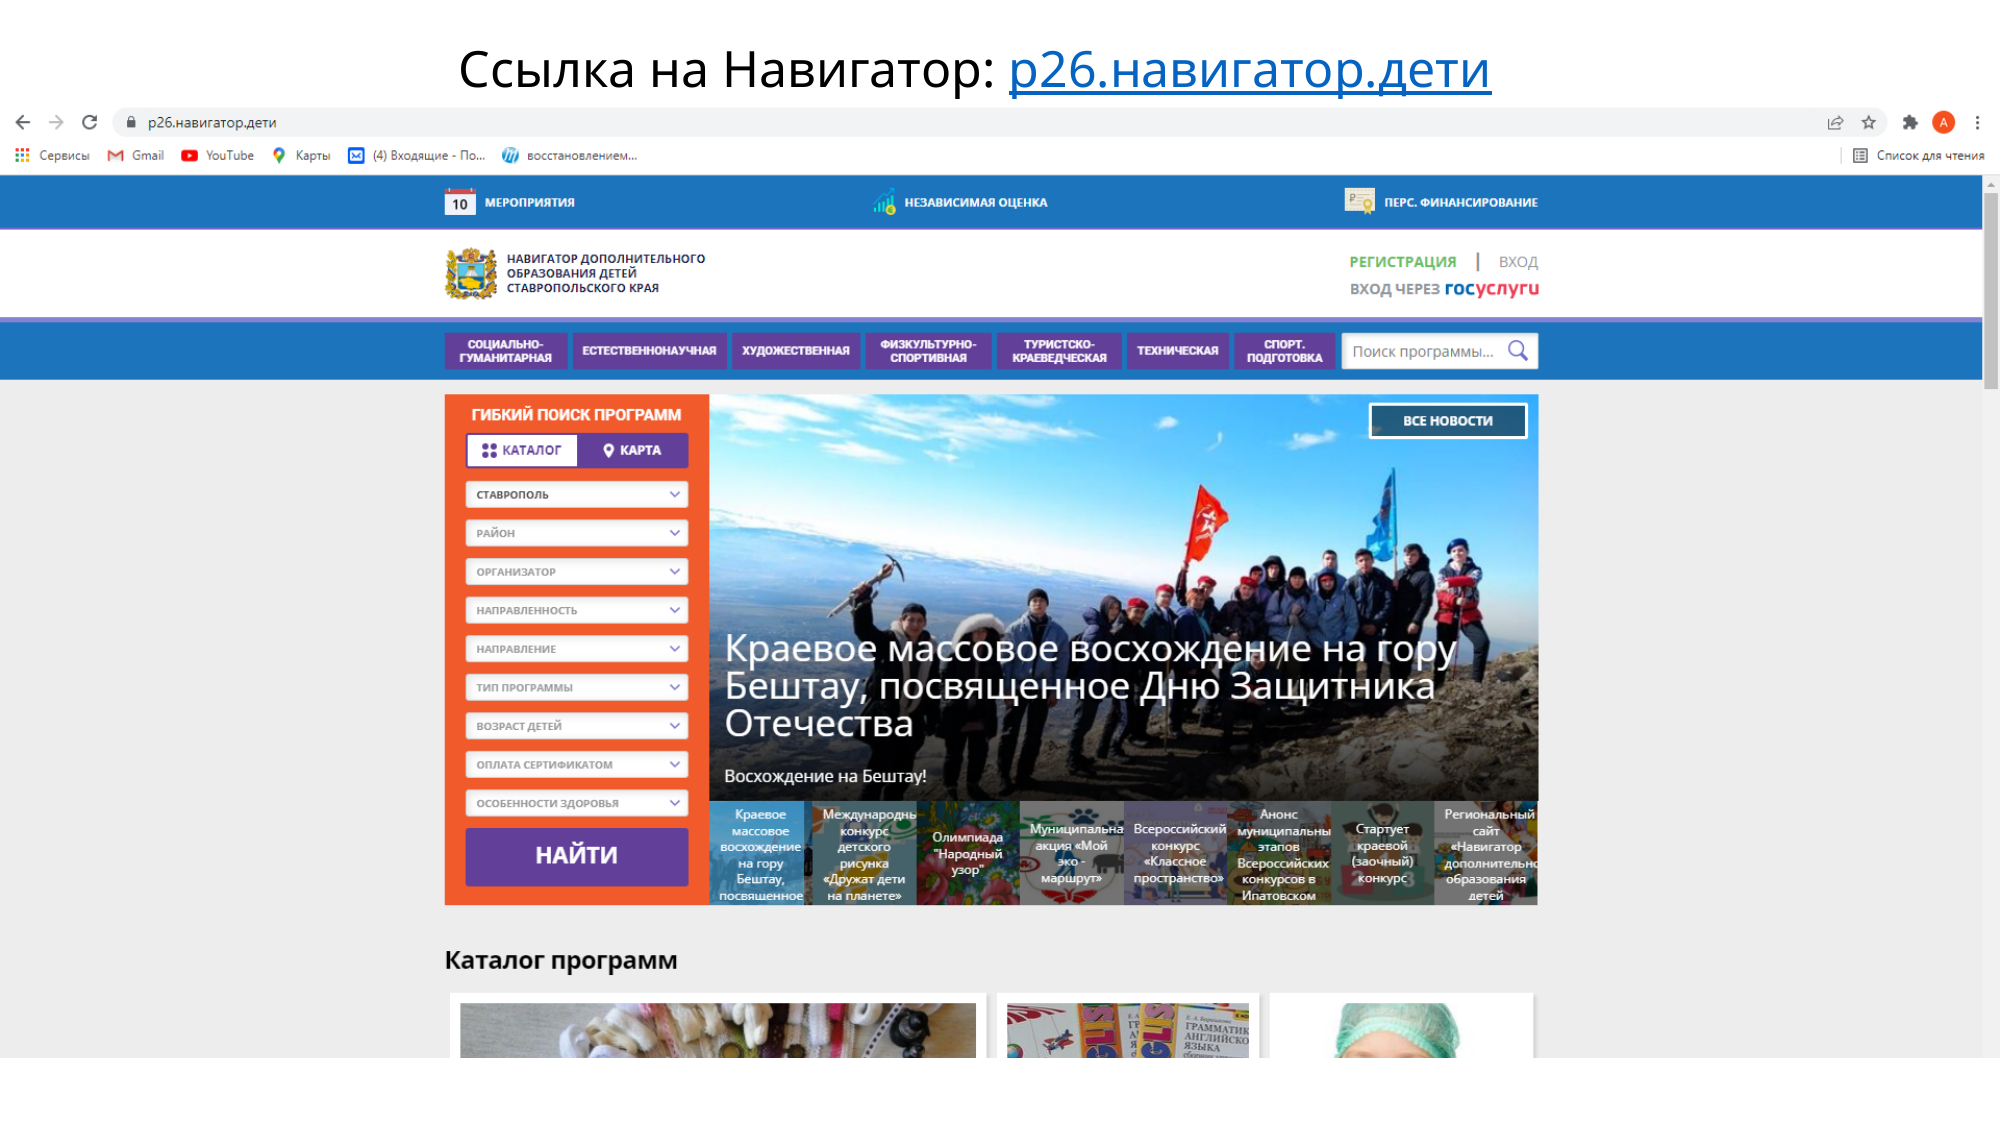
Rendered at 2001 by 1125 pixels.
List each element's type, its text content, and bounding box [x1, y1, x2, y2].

picture [0, 107, 2000, 1058]
text_box Ссылка на Навигатор: р26.навигатор.дети [443, 29, 1507, 107]
